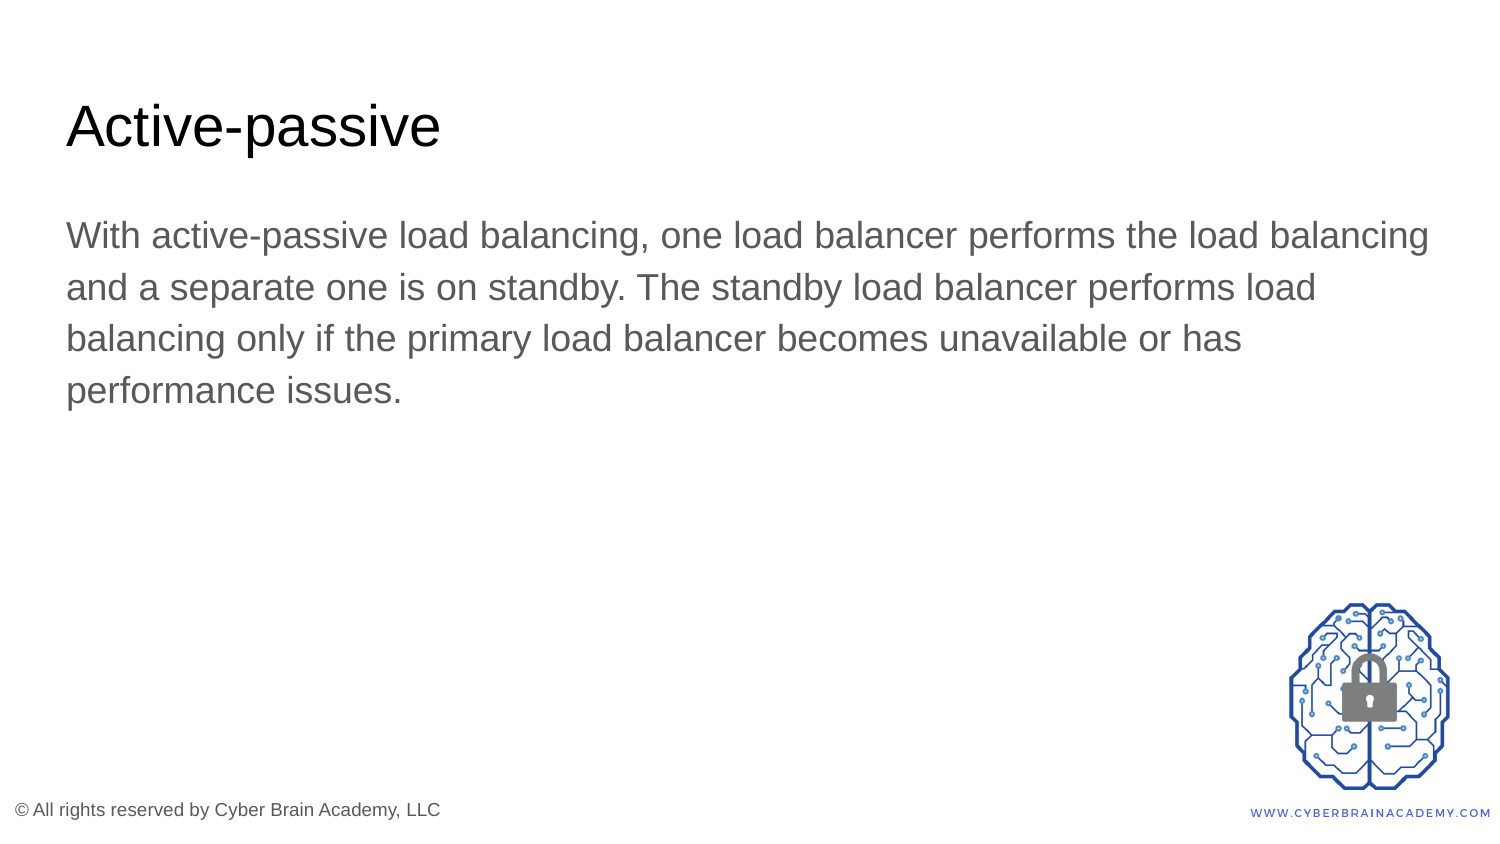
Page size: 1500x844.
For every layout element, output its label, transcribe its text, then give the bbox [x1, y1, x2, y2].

list With active-passive load balancing, one load balancer performs the load balancing and a separate one is on standby. The standby load balancer performs load balancing only if the primary load balancer becomes unavailable or has performance issues. [51, 189, 1449, 750]
picture [1242, 586, 1500, 844]
title Active-passive [51, 72, 1449, 167]
